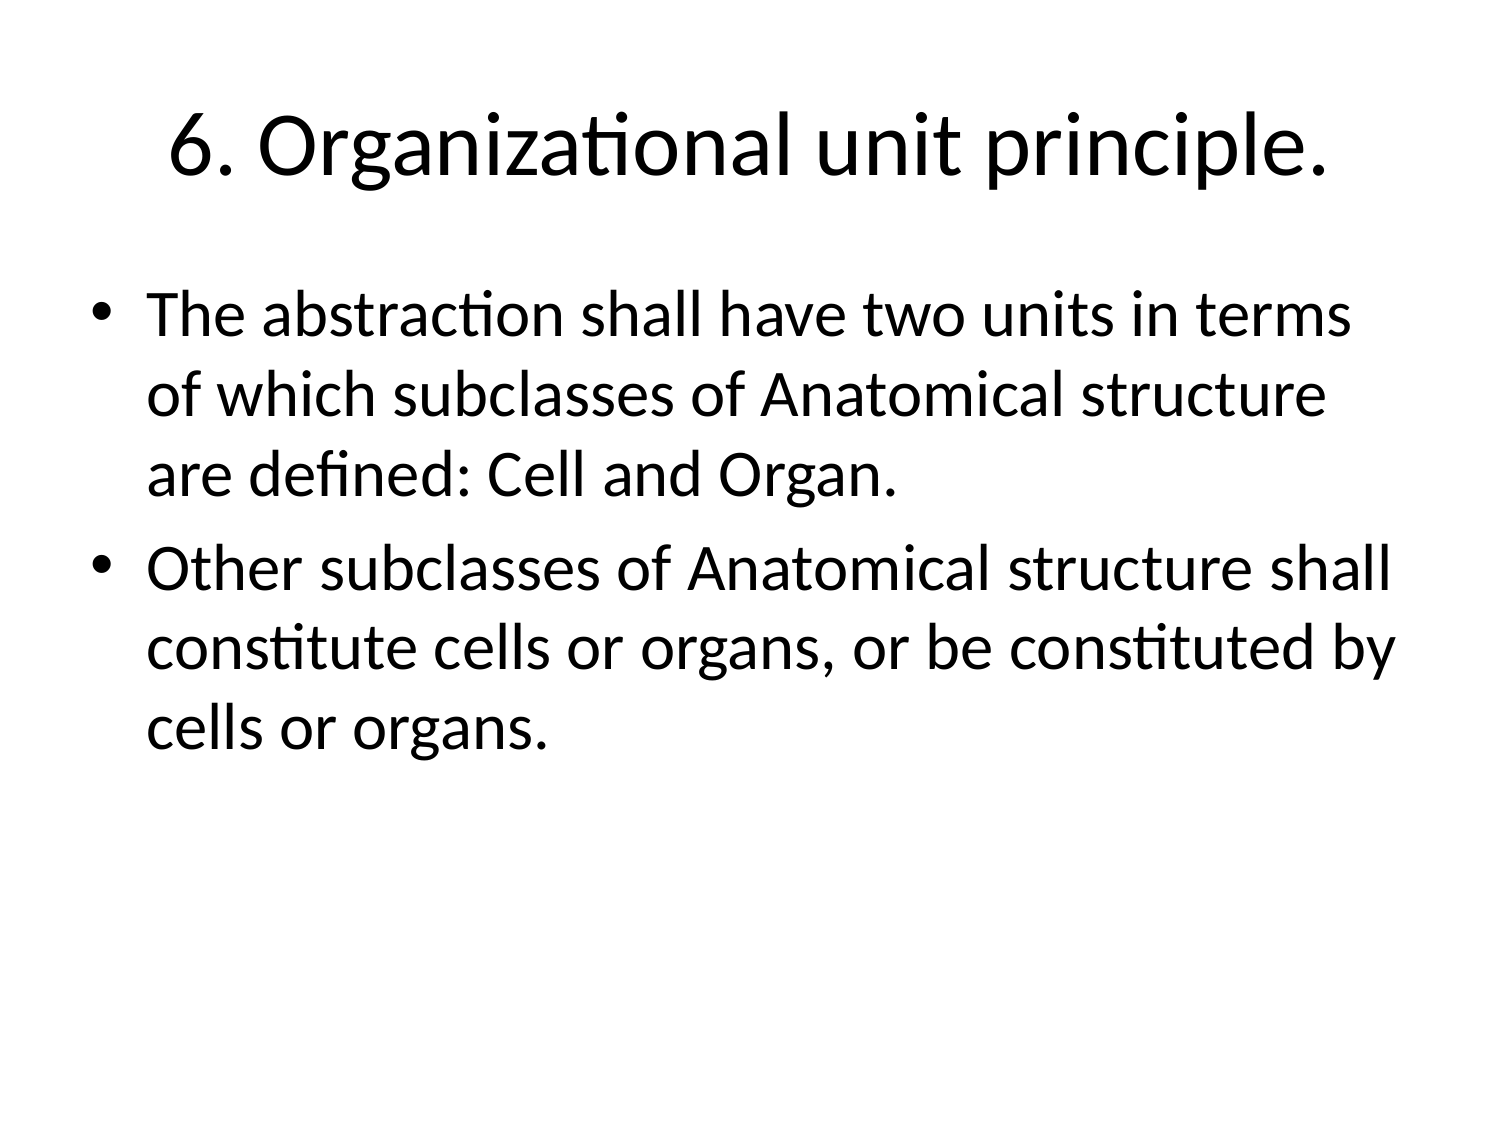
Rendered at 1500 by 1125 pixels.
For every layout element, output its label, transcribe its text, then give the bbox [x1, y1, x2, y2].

list The abstraction shall have two units in terms of which subclasses of Anatomical structure are defined: Cell and Organ. Other subclasses of Anatomical structure shall constitute cells or organs, or be constituted by cells or organs. [75, 262, 1425, 1005]
title 6. Organizational unit principle. [75, 45, 1425, 233]
